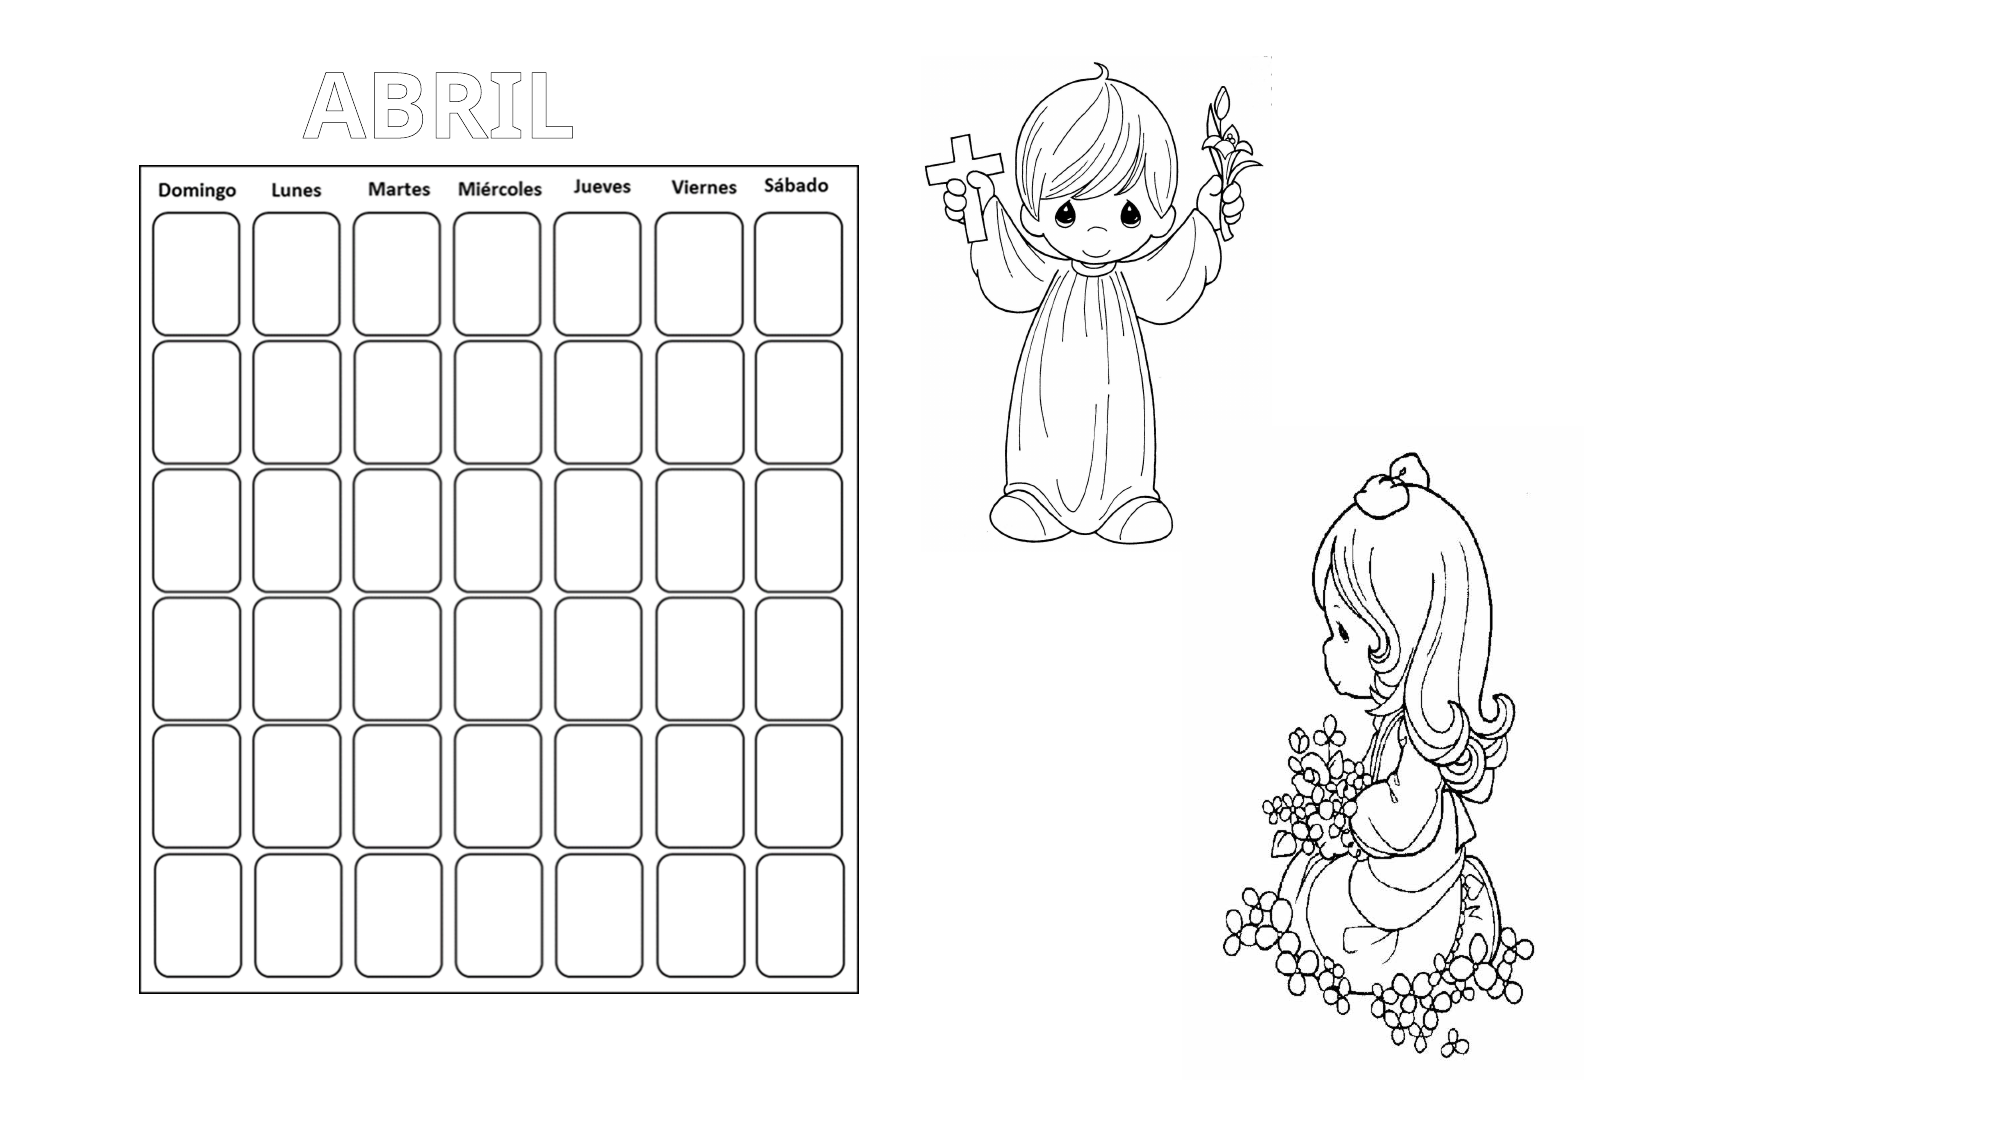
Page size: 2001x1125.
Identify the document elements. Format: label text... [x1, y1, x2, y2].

picture [139, 165, 859, 994]
picture [921, 56, 1584, 1080]
text_box ABRIL [254, 39, 625, 164]
